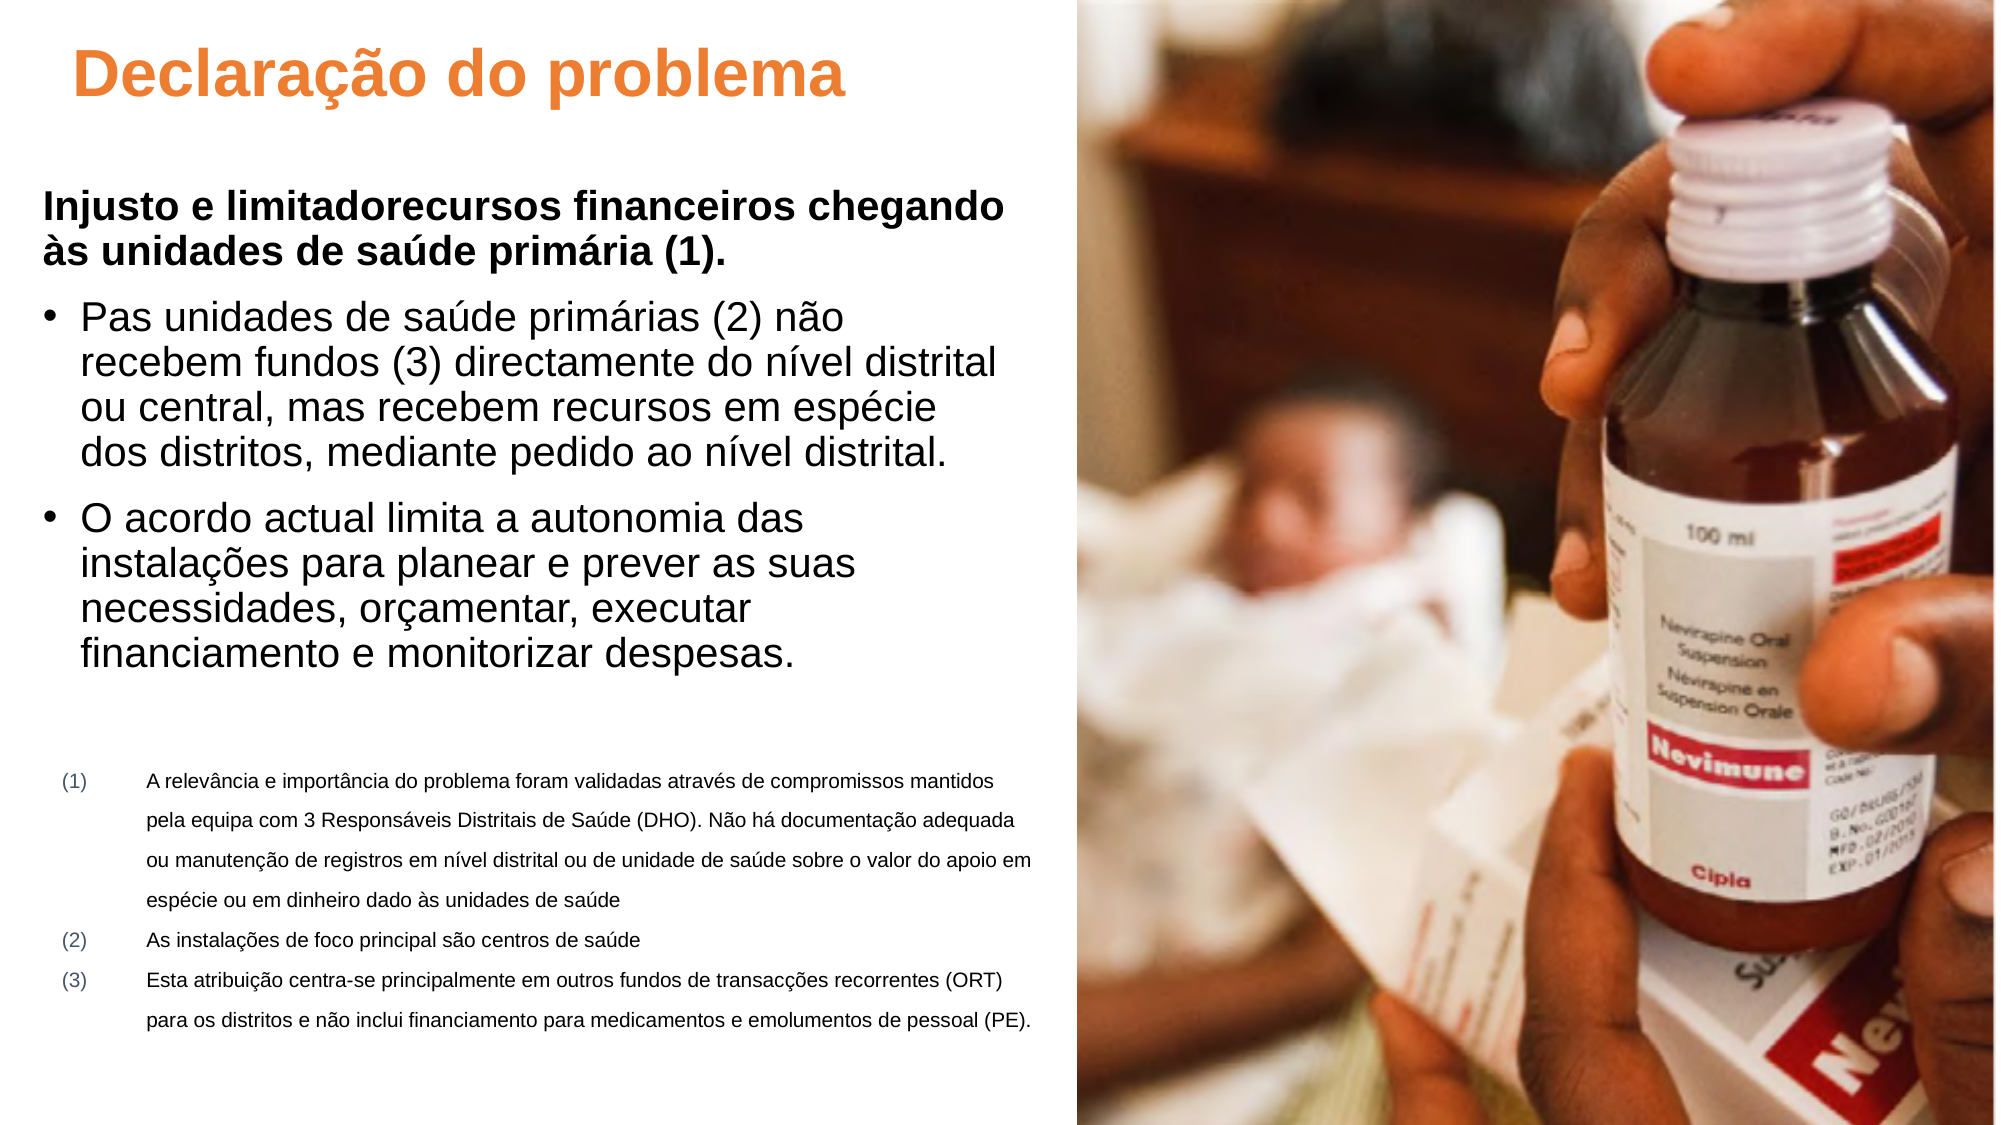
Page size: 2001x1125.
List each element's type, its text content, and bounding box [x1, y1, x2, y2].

text_box Declaração do problema [72, 7, 1022, 88]
list Injusto e limitadorecursos financeiros chegando às unidades de saúde primária (1). Pas unidades de saúde primárias (2) não recebem fundos (3) directamente do nível distrital ou central, mas recebem recursos em espécie dos distritos, mediante pedido ao nível distrital. O acordo actual limita a autonomia das instalações para planear e prever as suas necessidades, orçamentar, executar financiamento e monitorizar despesas. [27, 177, 1032, 1035]
picture [1077, 0, 1998, 1125]
text_box A relevância e importância do problema foram validadas através de compromissos mantidos pela equipa com 3 Responsáveis ​​Distritais de Saúde (DHO). Não há documentação adequada ou manutenção de registros em nível distrital ou de unidade de saúde sobre o valor do apoio em espécie ou em dinheiro dado às unidades de saúde As instalações de foco principal são centros de saúde Esta atribuição centra-se principalmente em outros fundos de transacções recorrentes (ORT) para os distritos e não inclui financiamento para medicamentos e emolumentos de pessoal (PE). [46, 744, 1050, 1070]
